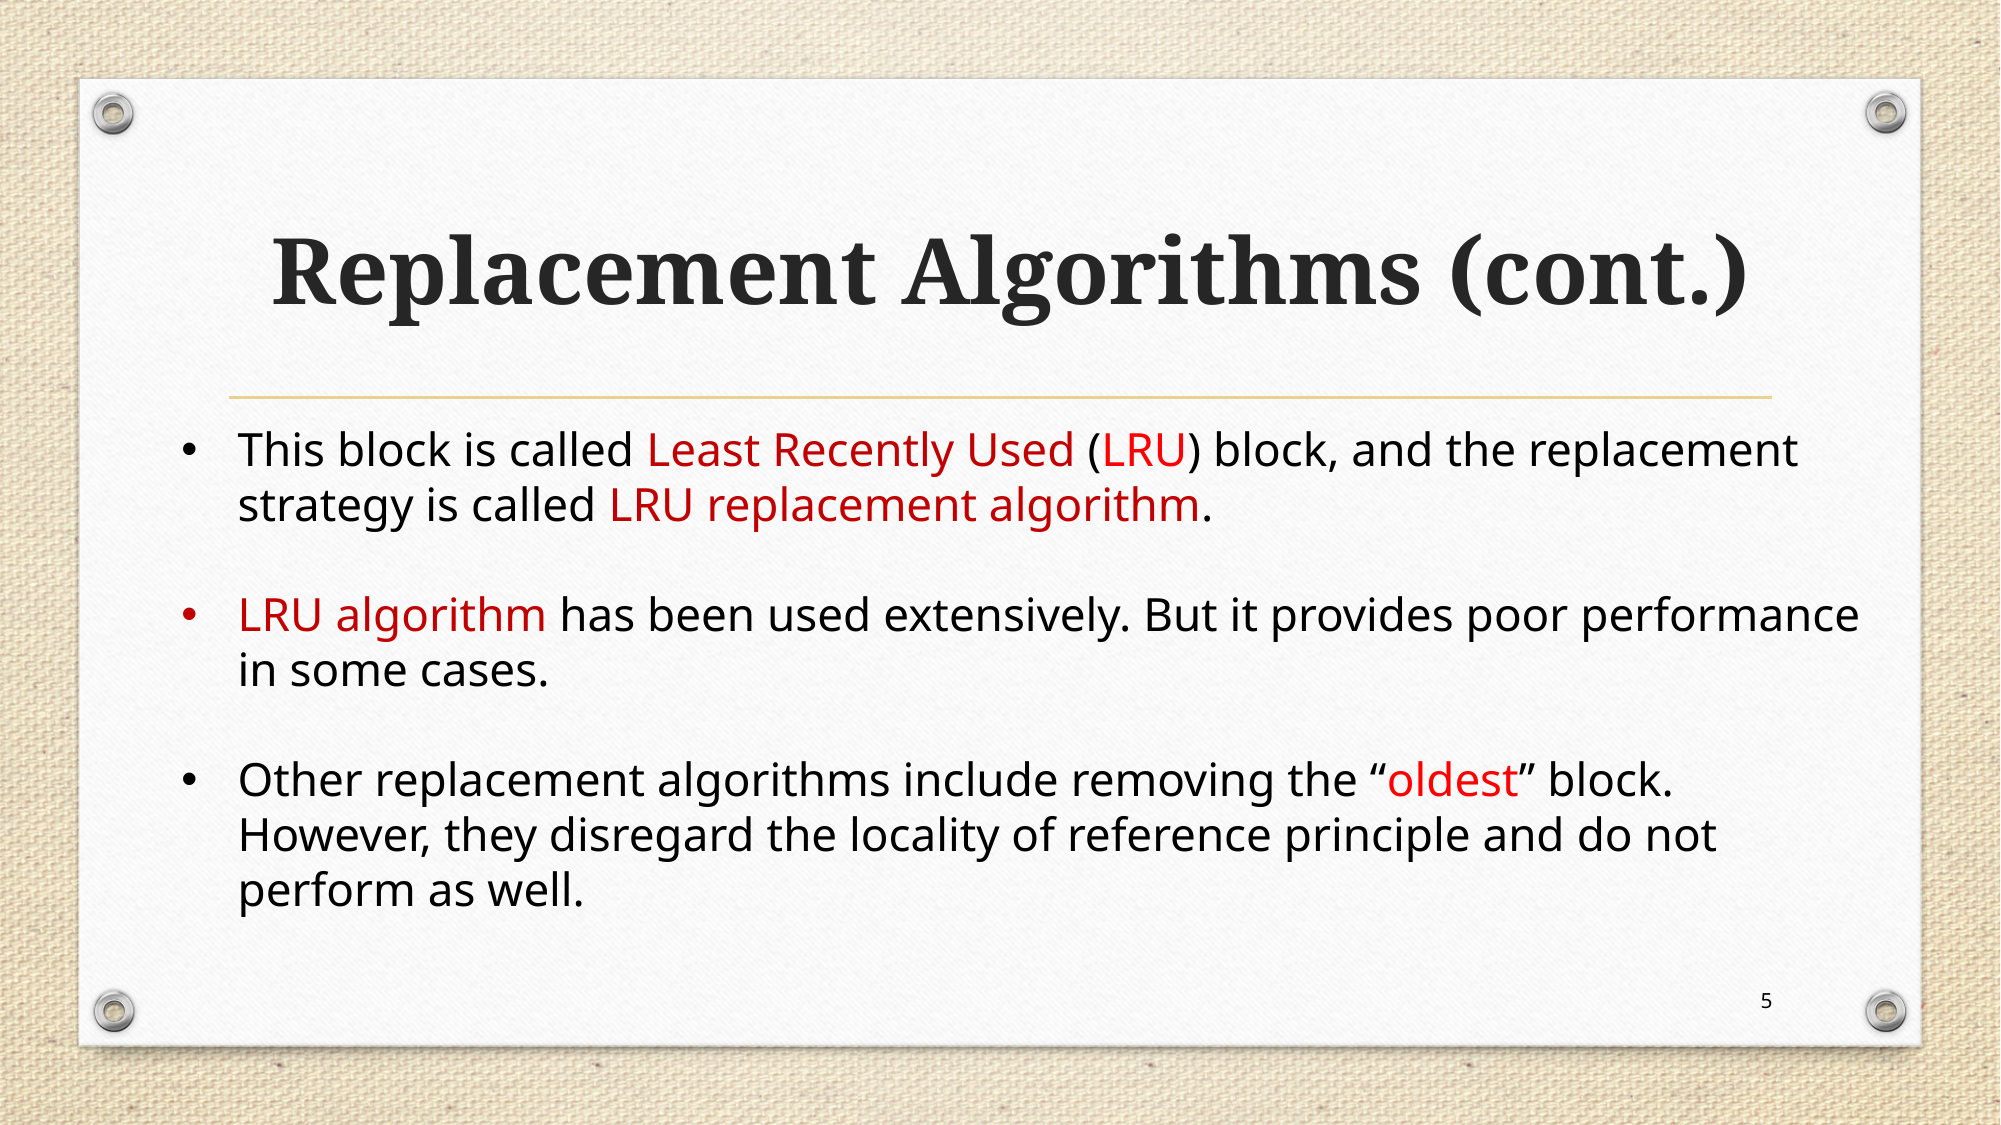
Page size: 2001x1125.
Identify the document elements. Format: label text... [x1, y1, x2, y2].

slide_number 5 [1698, 979, 1788, 1025]
title Replacement Algorithms (cont.) [212, 161, 1788, 375]
picture [0, 0, 2001, 1125]
text_box This block is called Least Recently Used (LRU) block, and the replacement strategy is called LRU replacement algorithm. LRU algorithm has been used extensively. But it provides poor performance in some cases. Other replacement algorithms include removing the “oldest” block. However, they disregard the locality of reference principle and do not perform as well. [166, 413, 1890, 924]
